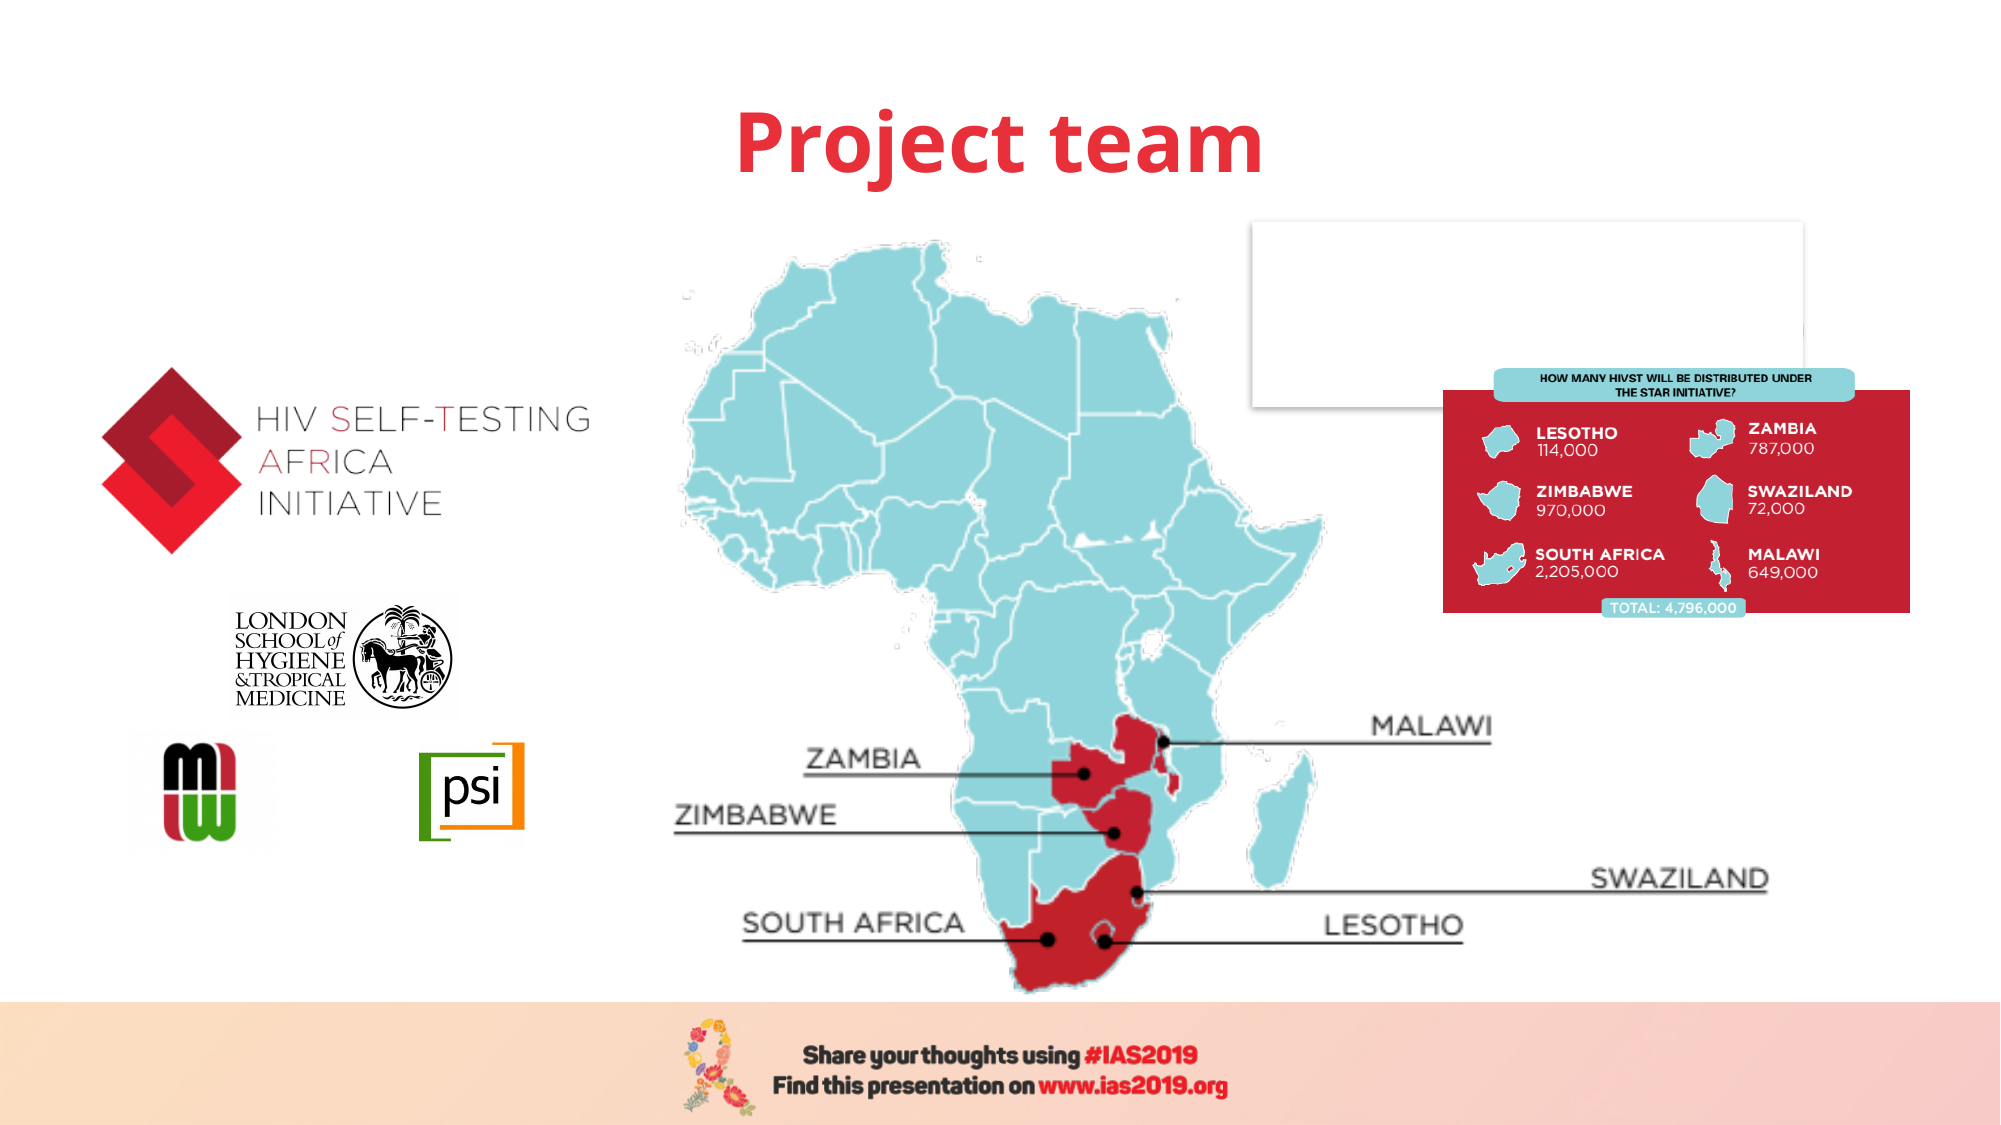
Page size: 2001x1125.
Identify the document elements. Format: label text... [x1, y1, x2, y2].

title Project team [99, 45, 1900, 233]
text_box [68, 338, 618, 880]
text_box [603, 221, 1804, 1063]
picture [0, 1002, 2001, 1125]
picture [1433, 361, 1914, 624]
